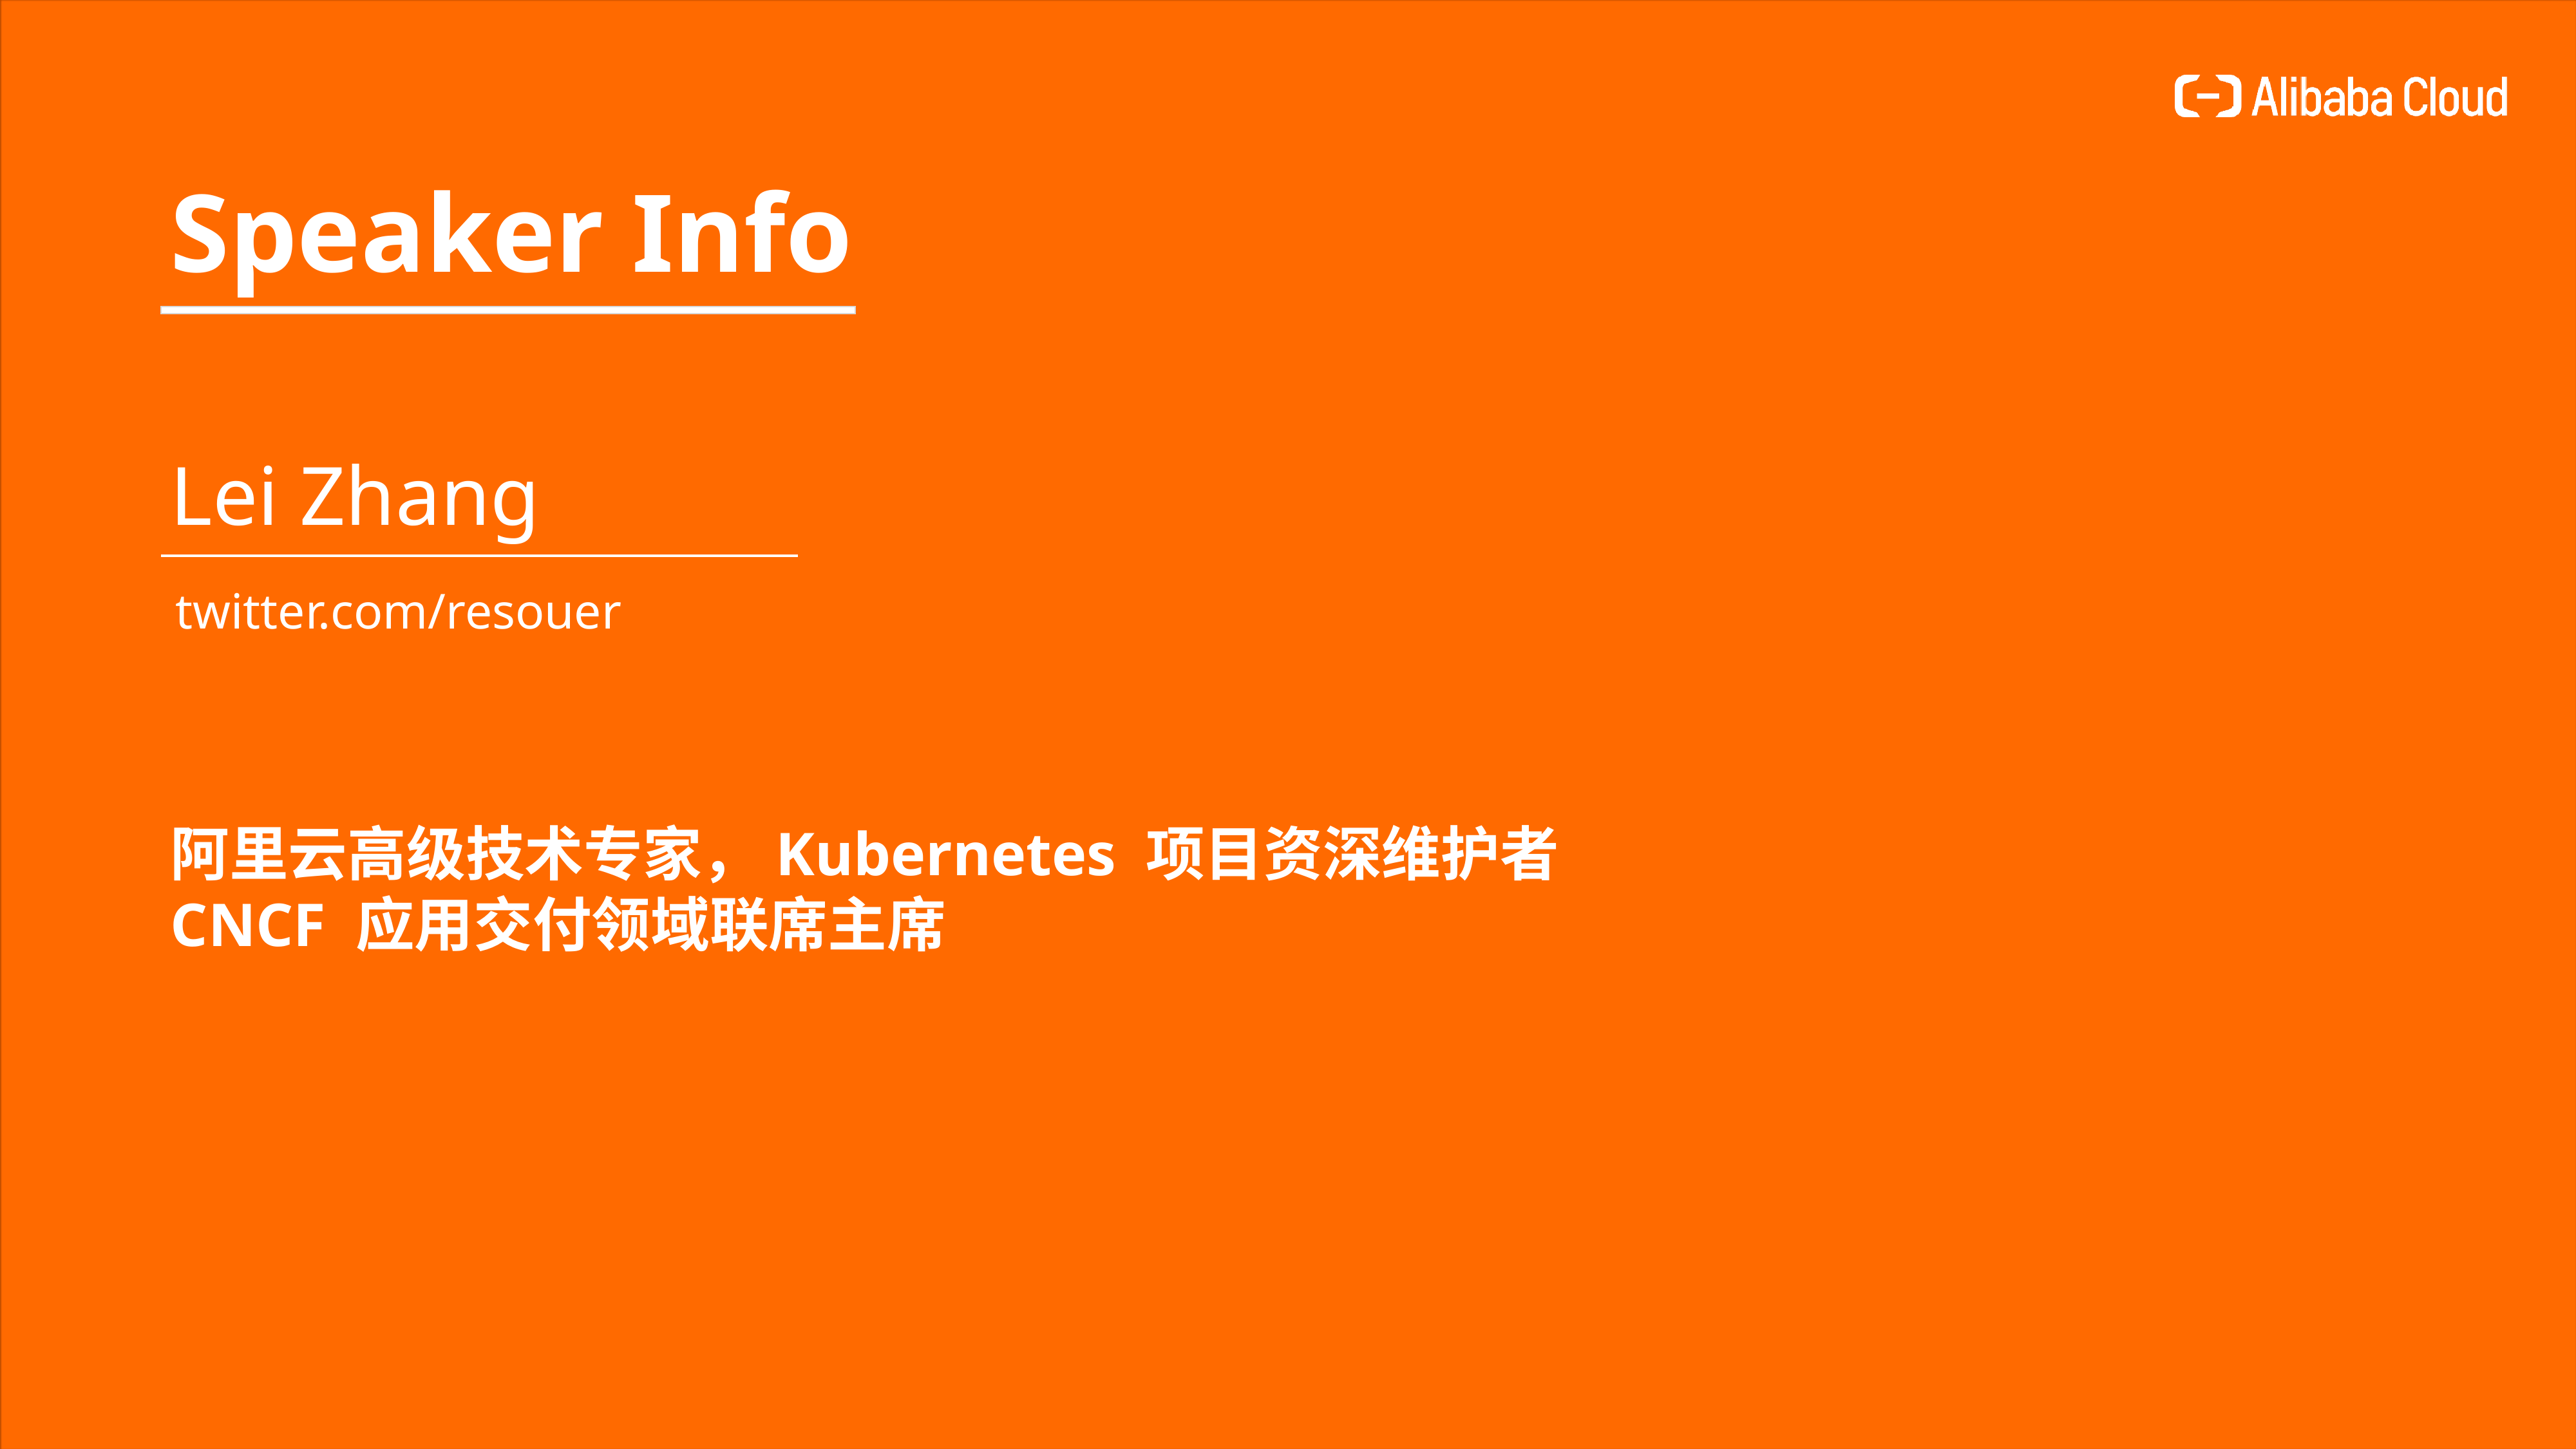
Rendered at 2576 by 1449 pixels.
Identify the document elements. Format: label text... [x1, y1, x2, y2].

text_box twitter.com/resouer [166, 576, 632, 643]
text_box 阿里云高级技术专家，Kubernetes 项目资深维护者 CNCF 应用交付领域联席主席 [160, 811, 2363, 963]
text_box Lei Zhang [160, 440, 2280, 546]
picture [2174, 75, 2507, 117]
text_box Speaker Info [160, 159, 2280, 298]
text_box [160, 306, 856, 314]
